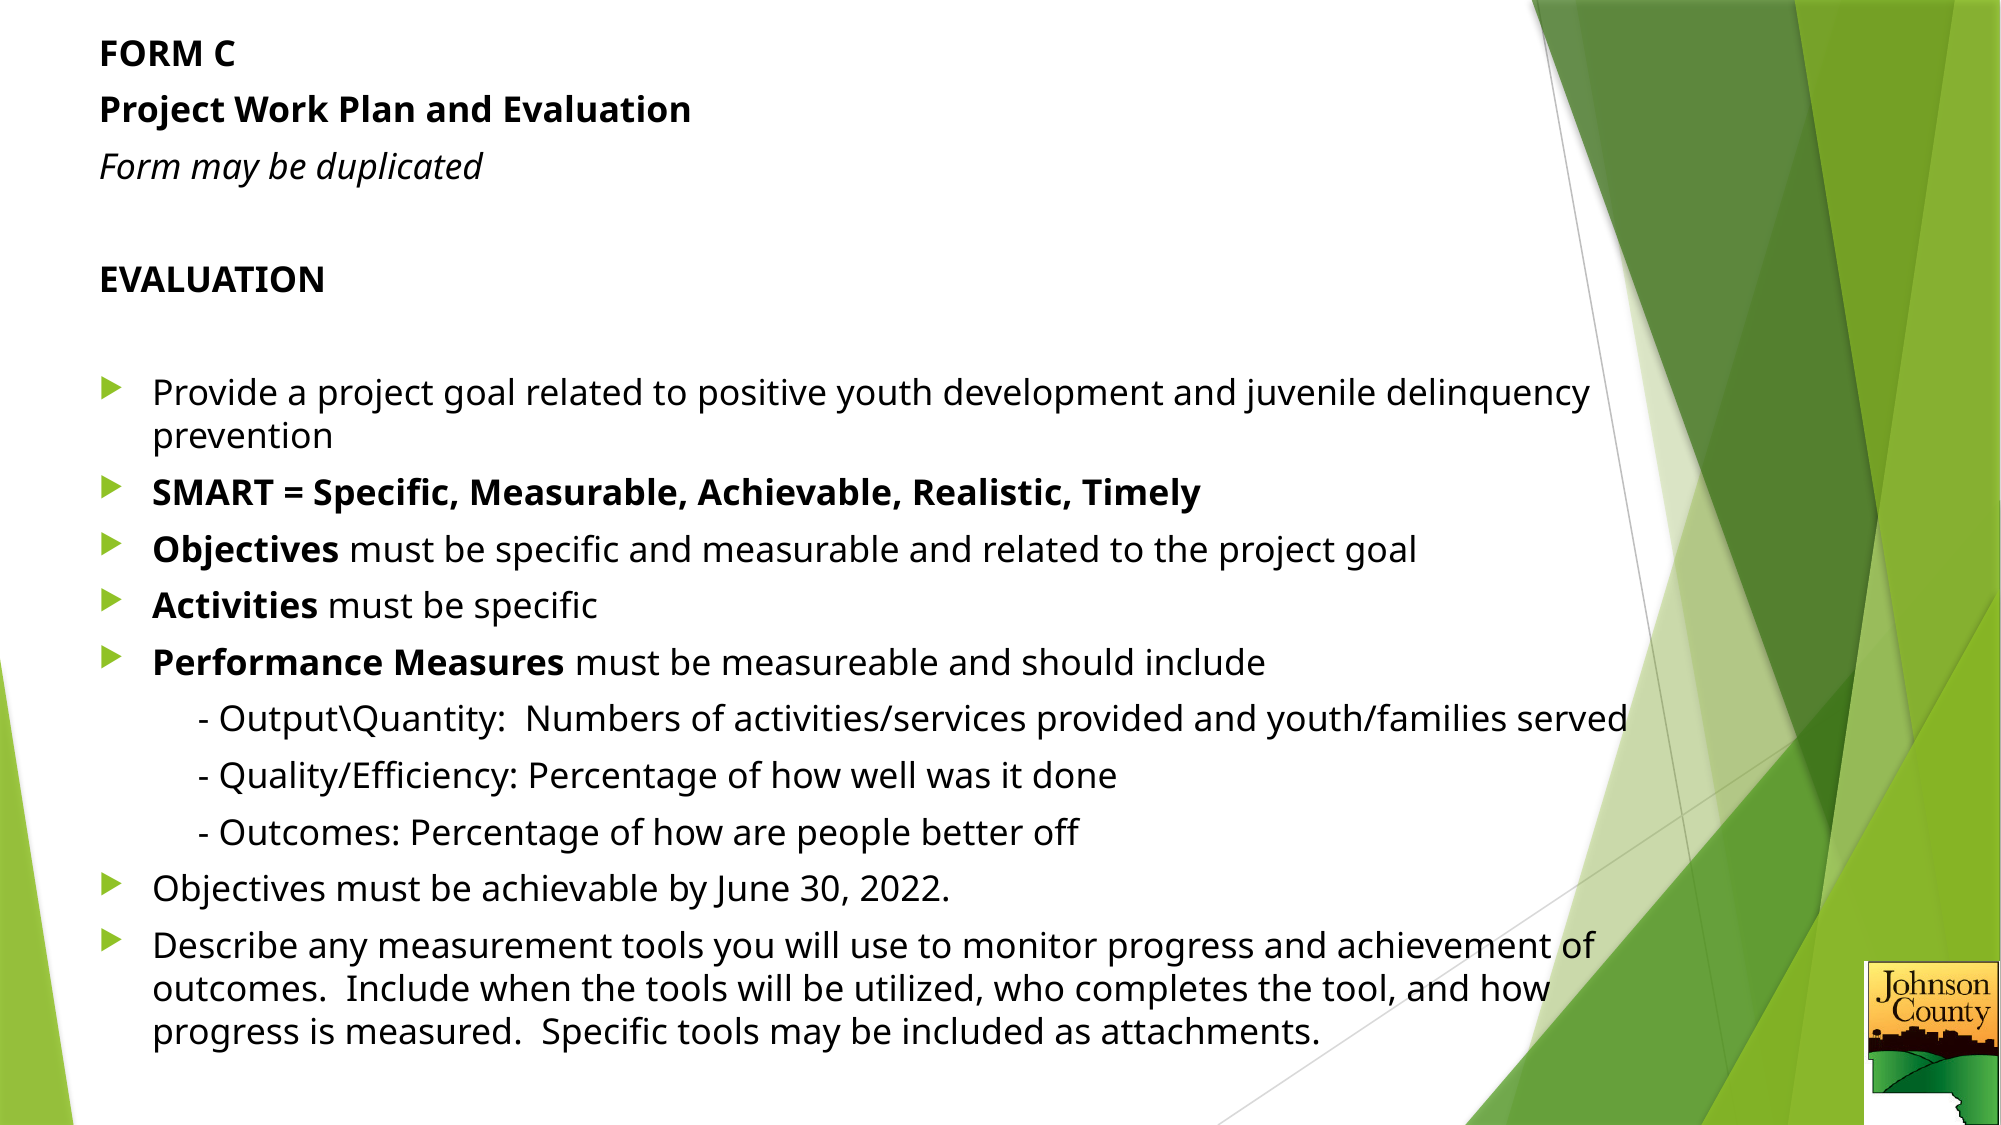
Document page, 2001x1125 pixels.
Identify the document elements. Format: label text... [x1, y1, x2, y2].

list FORM C Project Work Plan and Evaluation Form may be duplicated EVALUATION Provide a project goal related to positive youth development and juvenile delinquency prevention SMART = Specific, Measurable, Achievable, Realistic, Timely Objectives must be specific and measurable and related to the project goal Activities must be specific Performance Measures must be measureable and should include - Output\Quantity: Numbers of activities/services provided and youth/families served - Quality/Efficiency: Percentage of how well was it done - Outcomes: Percentage of how are people better off Objectives must be achievable by June 30, 2022. Describe any measurement tools you will use to monitor progress and achievement of outcomes. Include when the tools will be utilized, who completes the tool, and how progress is measured. Specific tools may be included as attachments. [84, 22, 1661, 1108]
picture [1864, 961, 2000, 1125]
